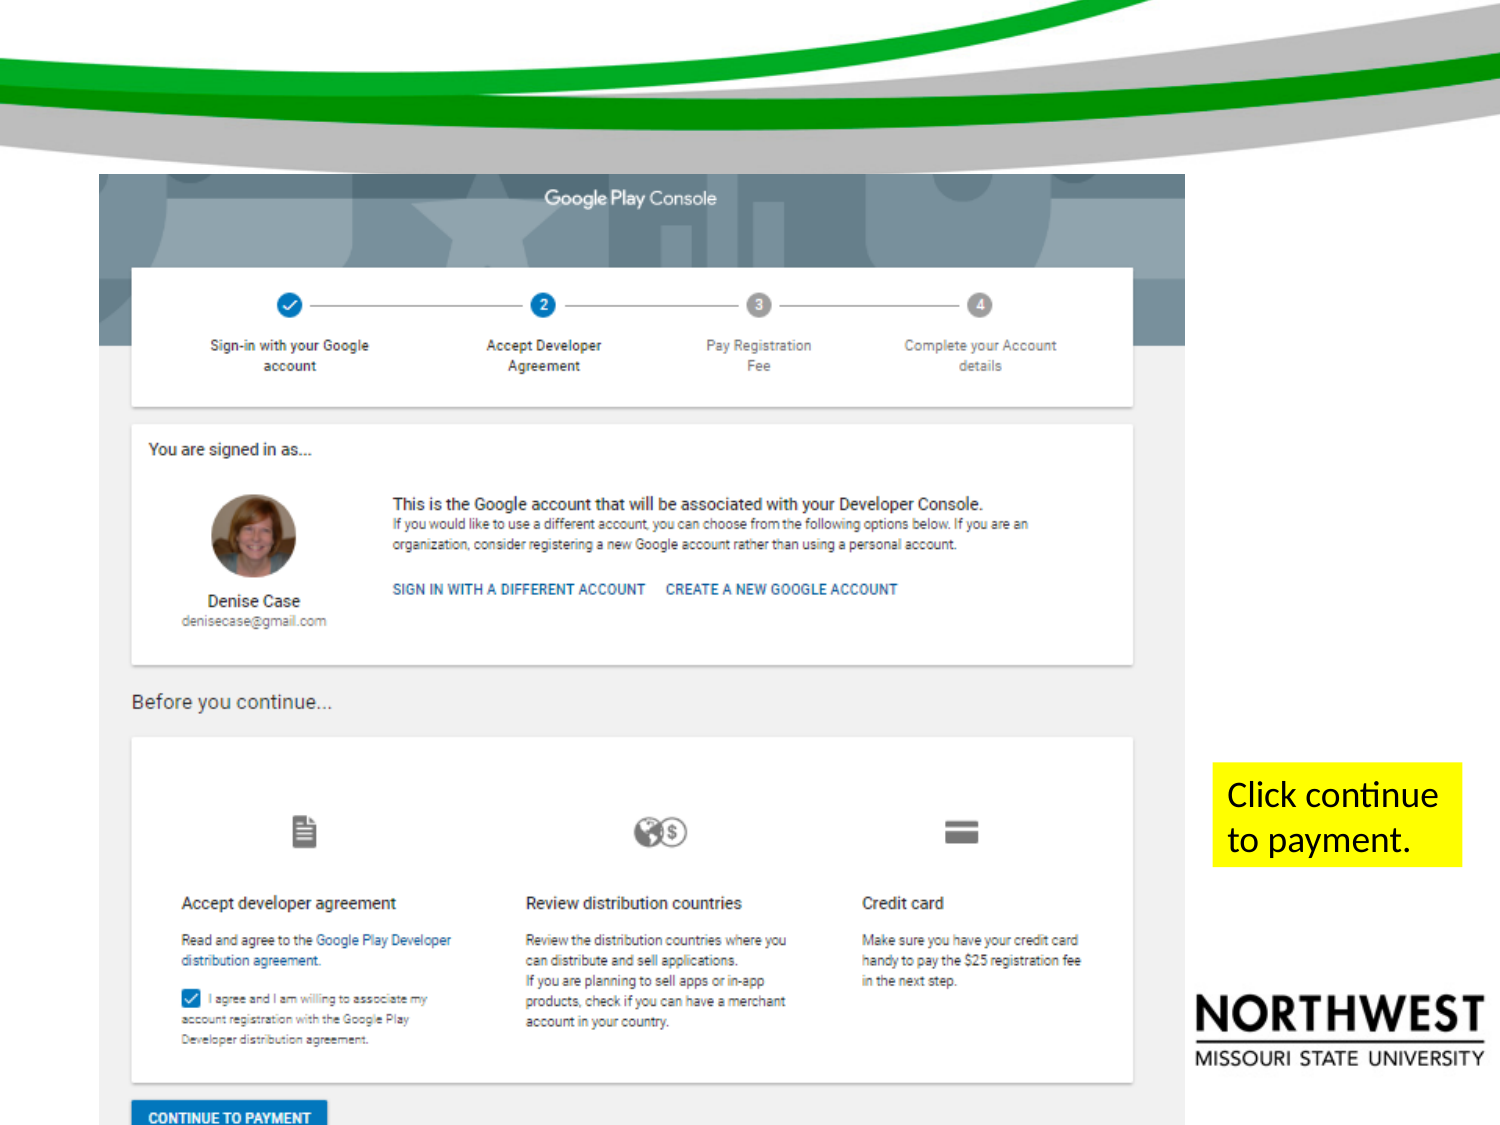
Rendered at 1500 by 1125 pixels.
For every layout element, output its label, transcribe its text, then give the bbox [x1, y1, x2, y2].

picture [0, 0, 1500, 1125]
text_box Click continue to payment. [1212, 762, 1463, 868]
